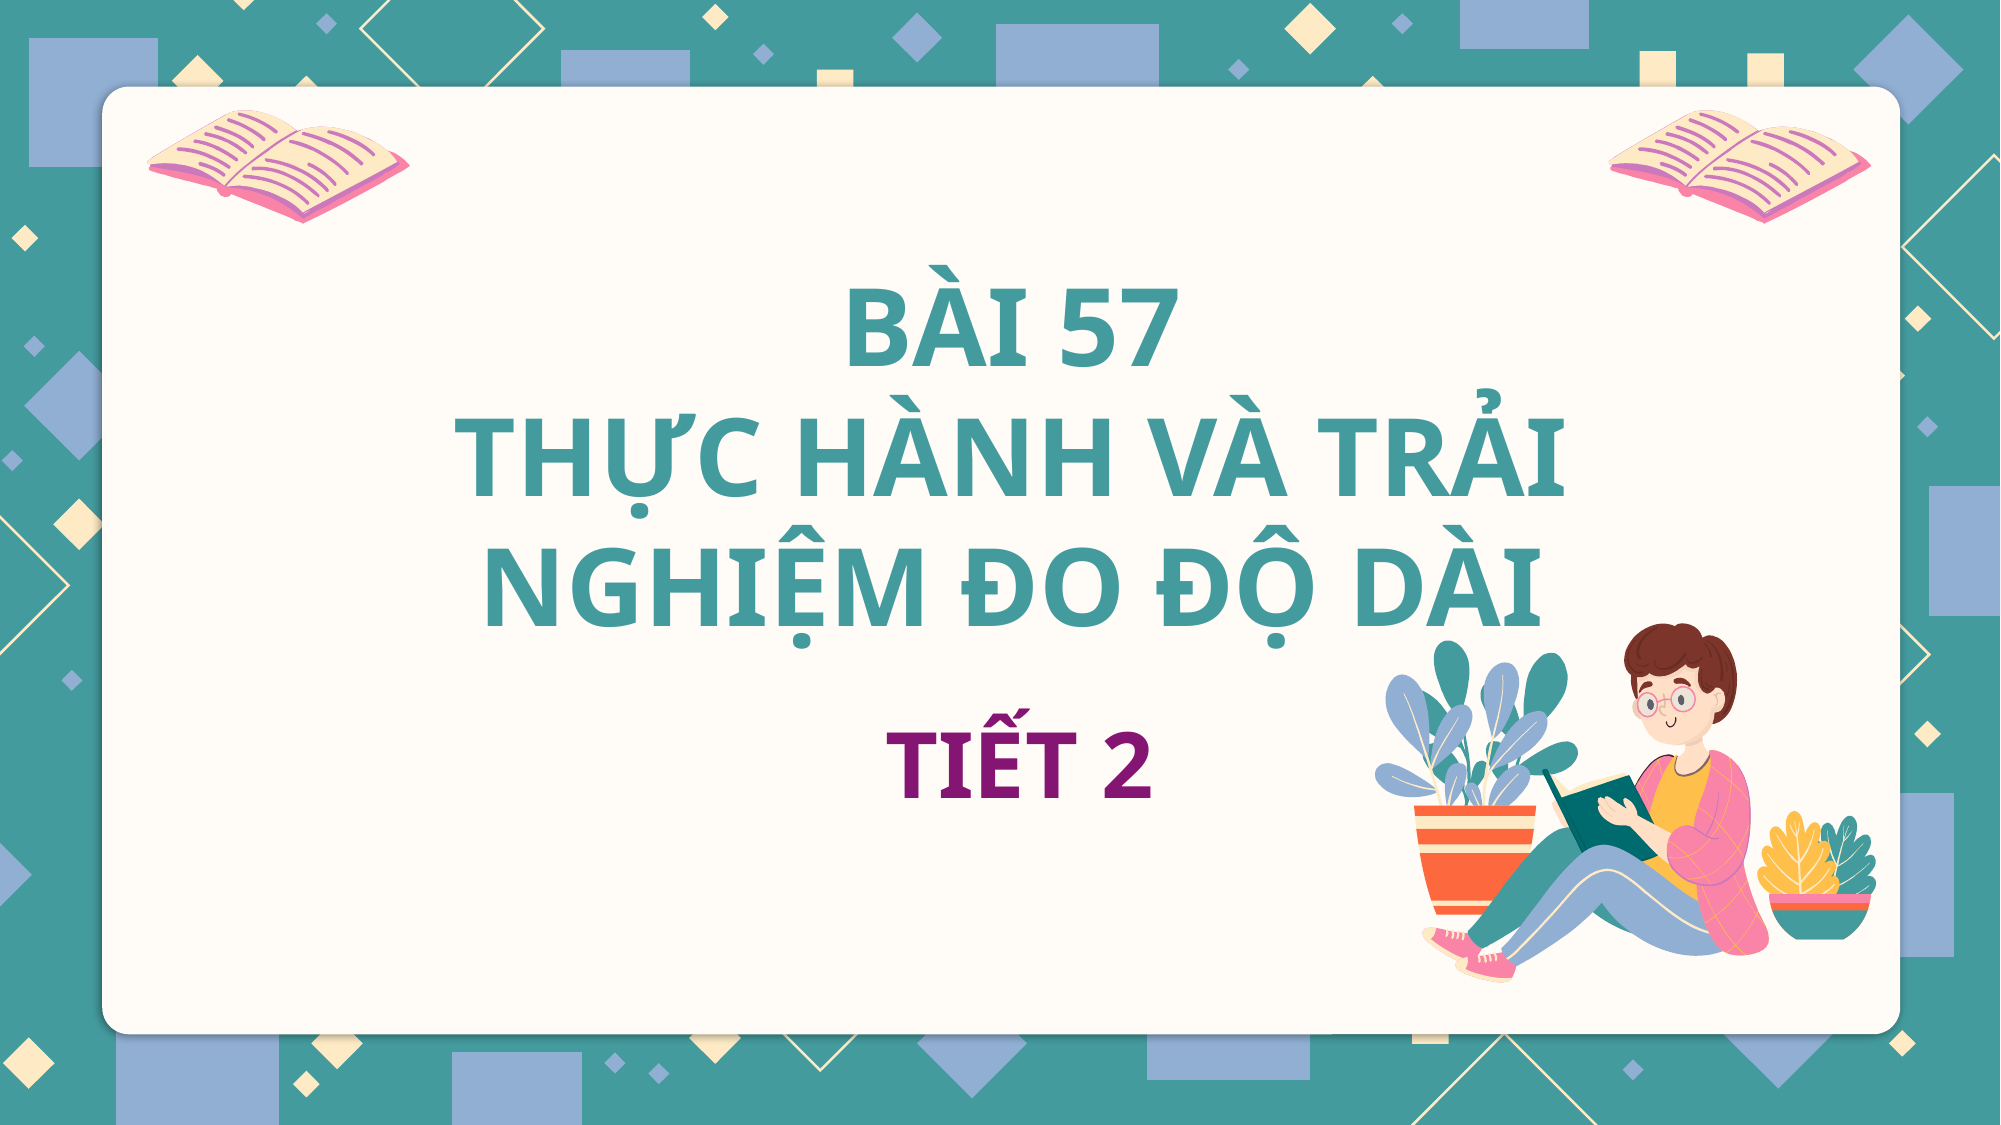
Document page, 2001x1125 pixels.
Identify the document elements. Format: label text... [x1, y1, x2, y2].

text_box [1374, 623, 1877, 983]
text_box BÀI 57 THỰC HÀNH VÀ TRẢI NGHIỆM ĐO ĐỘ DÀI [410, 243, 1612, 502]
title TIẾT 2 [599, 686, 1369, 774]
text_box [146, 110, 411, 225]
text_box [1608, 110, 1872, 225]
